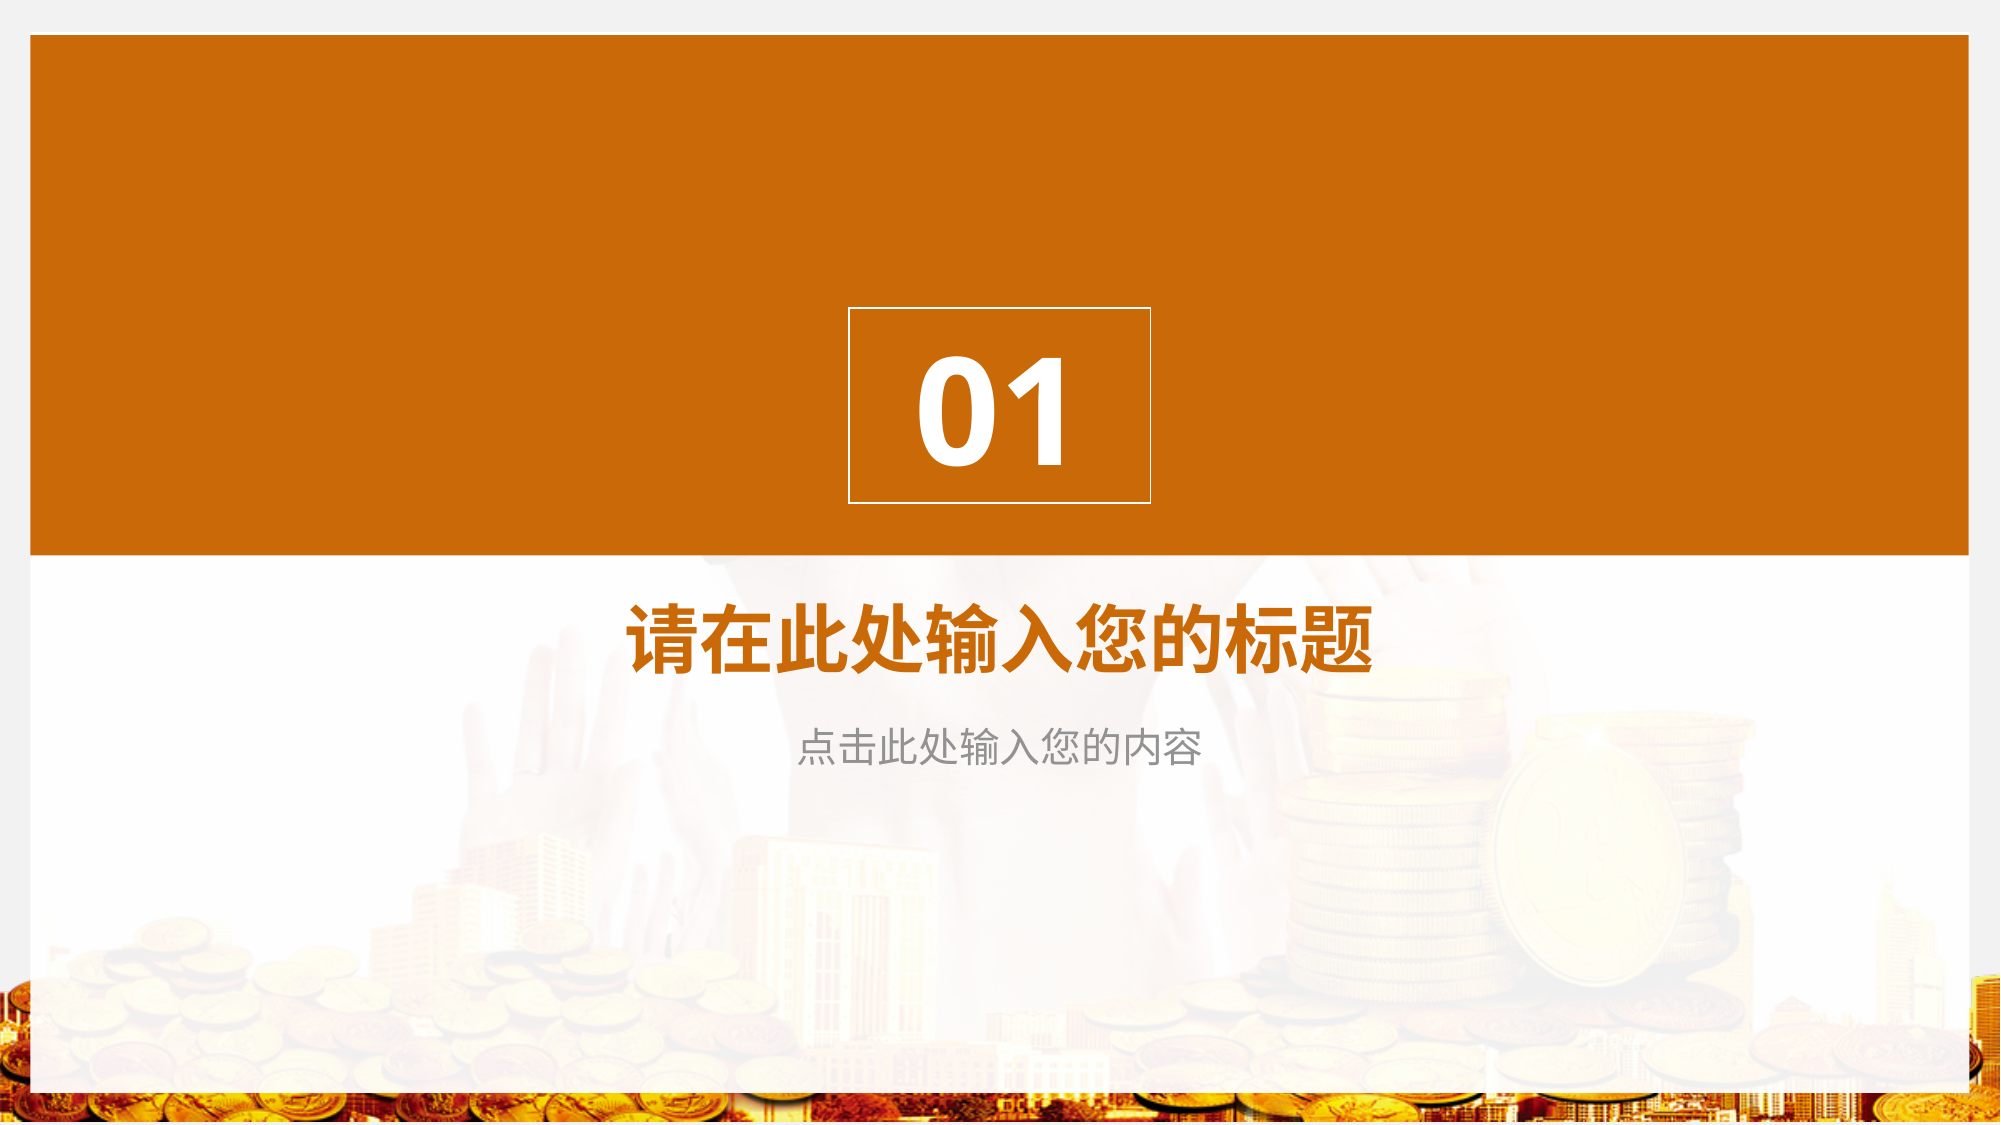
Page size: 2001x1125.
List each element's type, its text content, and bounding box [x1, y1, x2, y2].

text_box 01 [849, 308, 1151, 503]
picture [0, 102, 2000, 1122]
title 请在此处输入您的标题 [433, 573, 1567, 692]
list 点击此处输入您的内容 [433, 704, 1567, 779]
text_box [29, 34, 1970, 556]
